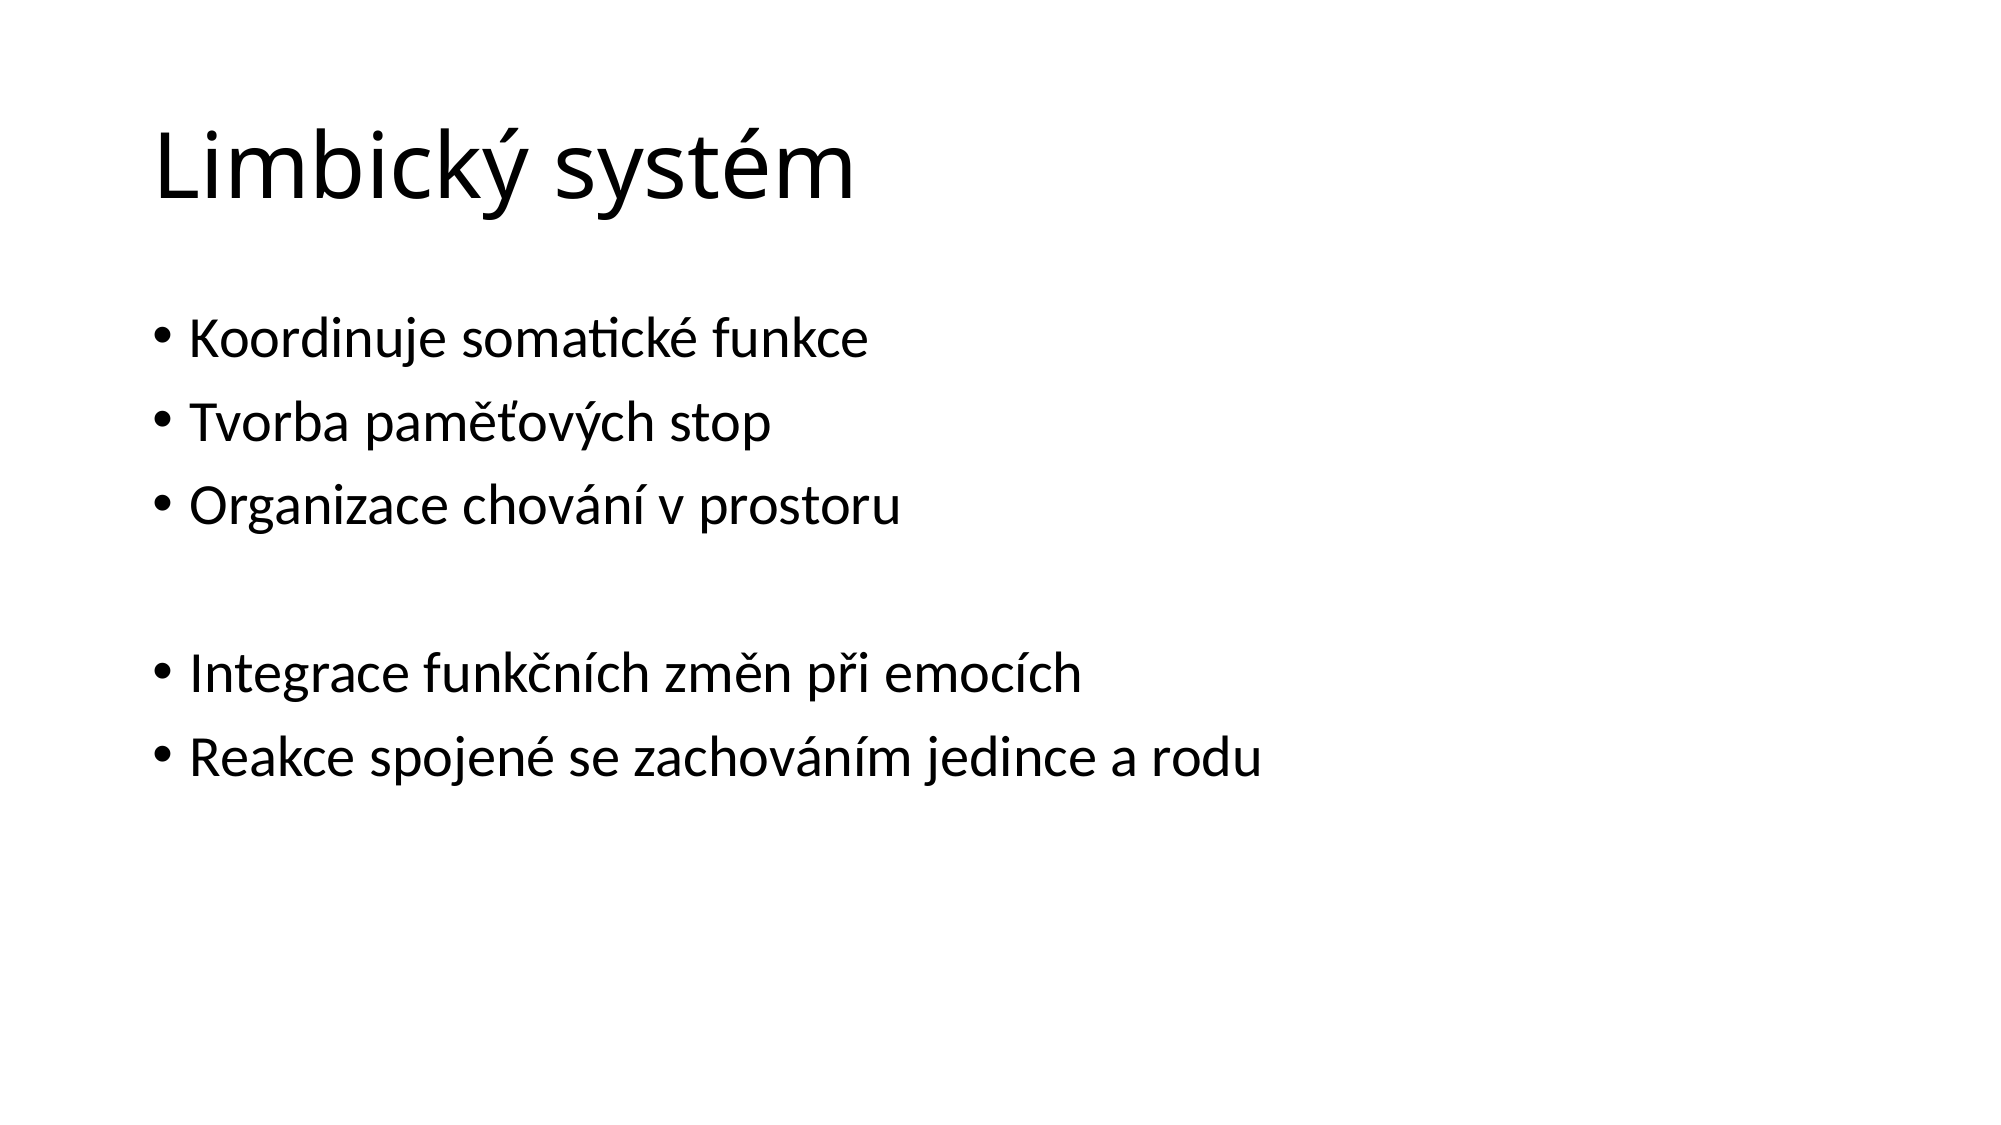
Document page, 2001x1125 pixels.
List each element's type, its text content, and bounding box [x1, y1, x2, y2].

list Koordinuje somatické funkce Tvorba paměťových stop Organizace chování v prostoru Integrace funkčních změn při emocích Reakce spojené se zachováním jedince a rodu [137, 299, 1863, 1014]
title Limbický systém [137, 59, 1863, 278]
